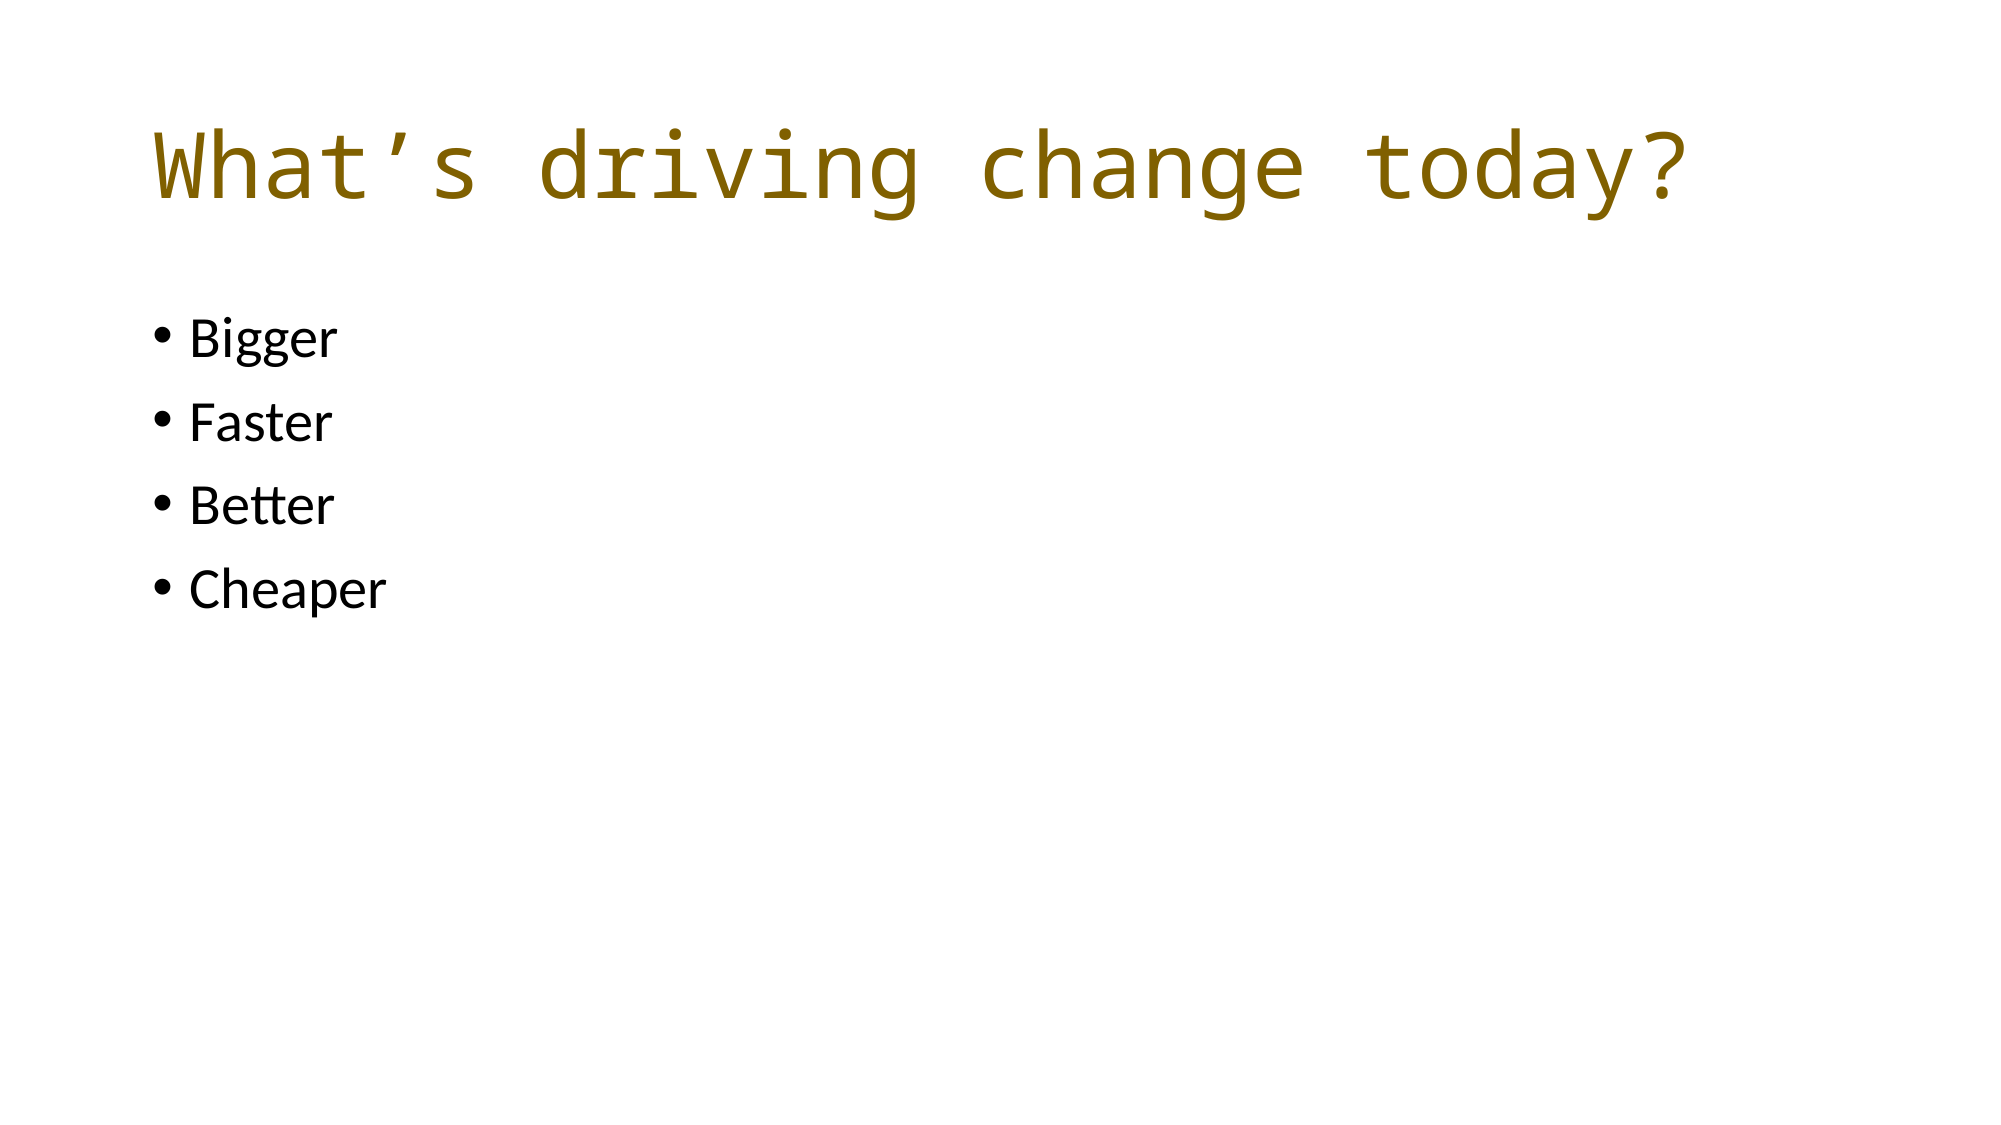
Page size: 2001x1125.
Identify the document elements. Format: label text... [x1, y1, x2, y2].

title What’s driving change today? [137, 59, 1863, 278]
list Bigger Faster Better Cheaper [137, 299, 1863, 1014]
